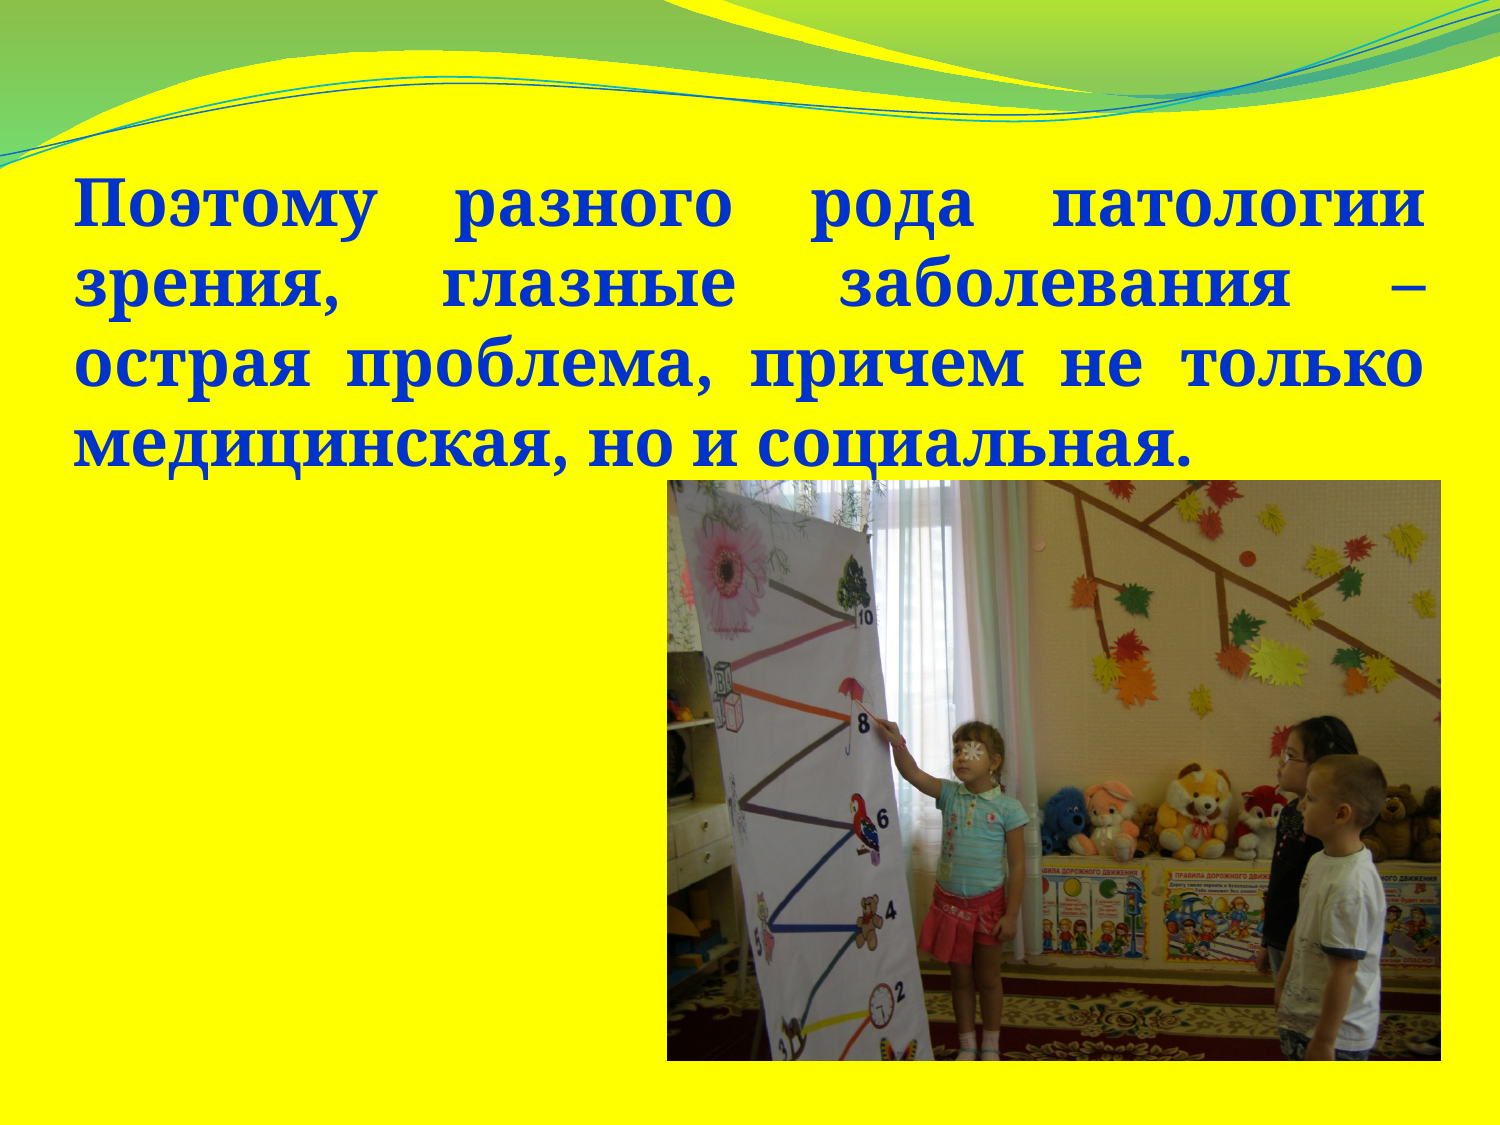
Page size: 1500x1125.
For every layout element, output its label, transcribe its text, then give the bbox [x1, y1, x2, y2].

picture [667, 480, 1442, 1061]
text_box Поэтому разного рода патологии зрения, глазные заболевания – острая проблема, причем не только медицинская, но и социальная. [58, 152, 1442, 487]
